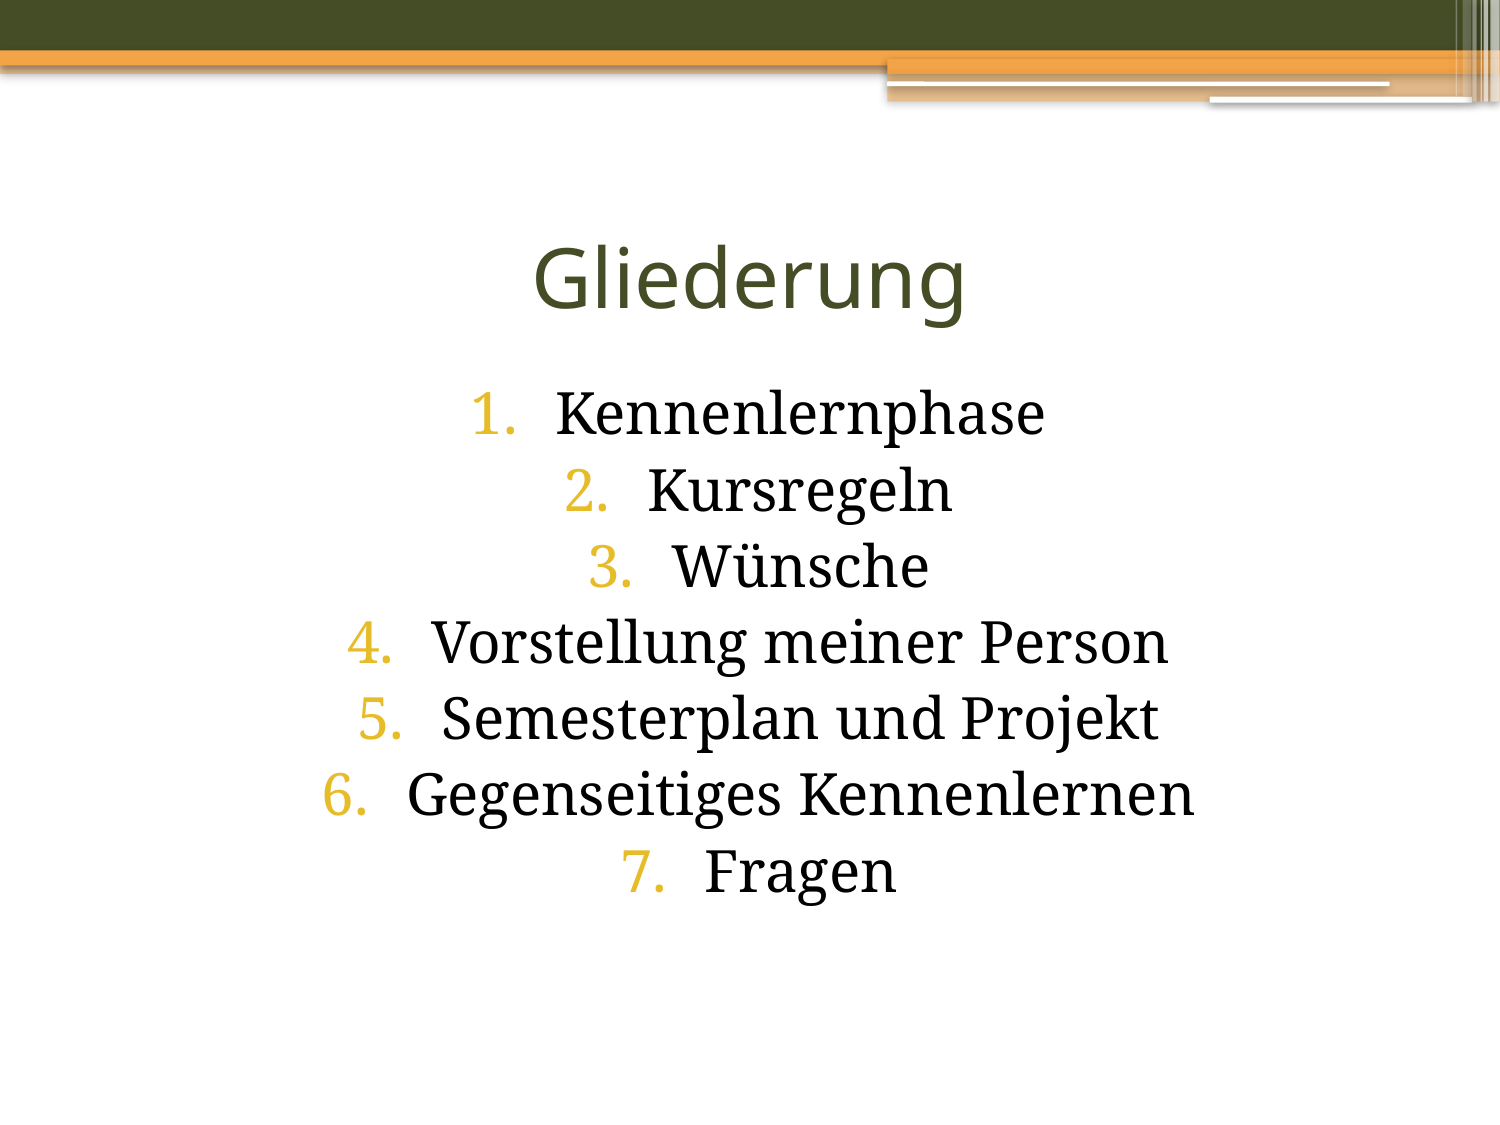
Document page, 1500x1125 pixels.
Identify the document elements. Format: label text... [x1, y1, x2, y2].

title Gliederung [75, 187, 1425, 363]
list Kennenlernphase Kursregeln Wünsche Vorstellung meiner Person Semesterplan und Projekt Gegenseitiges Kennenlernen Fragen [75, 368, 1425, 1079]
